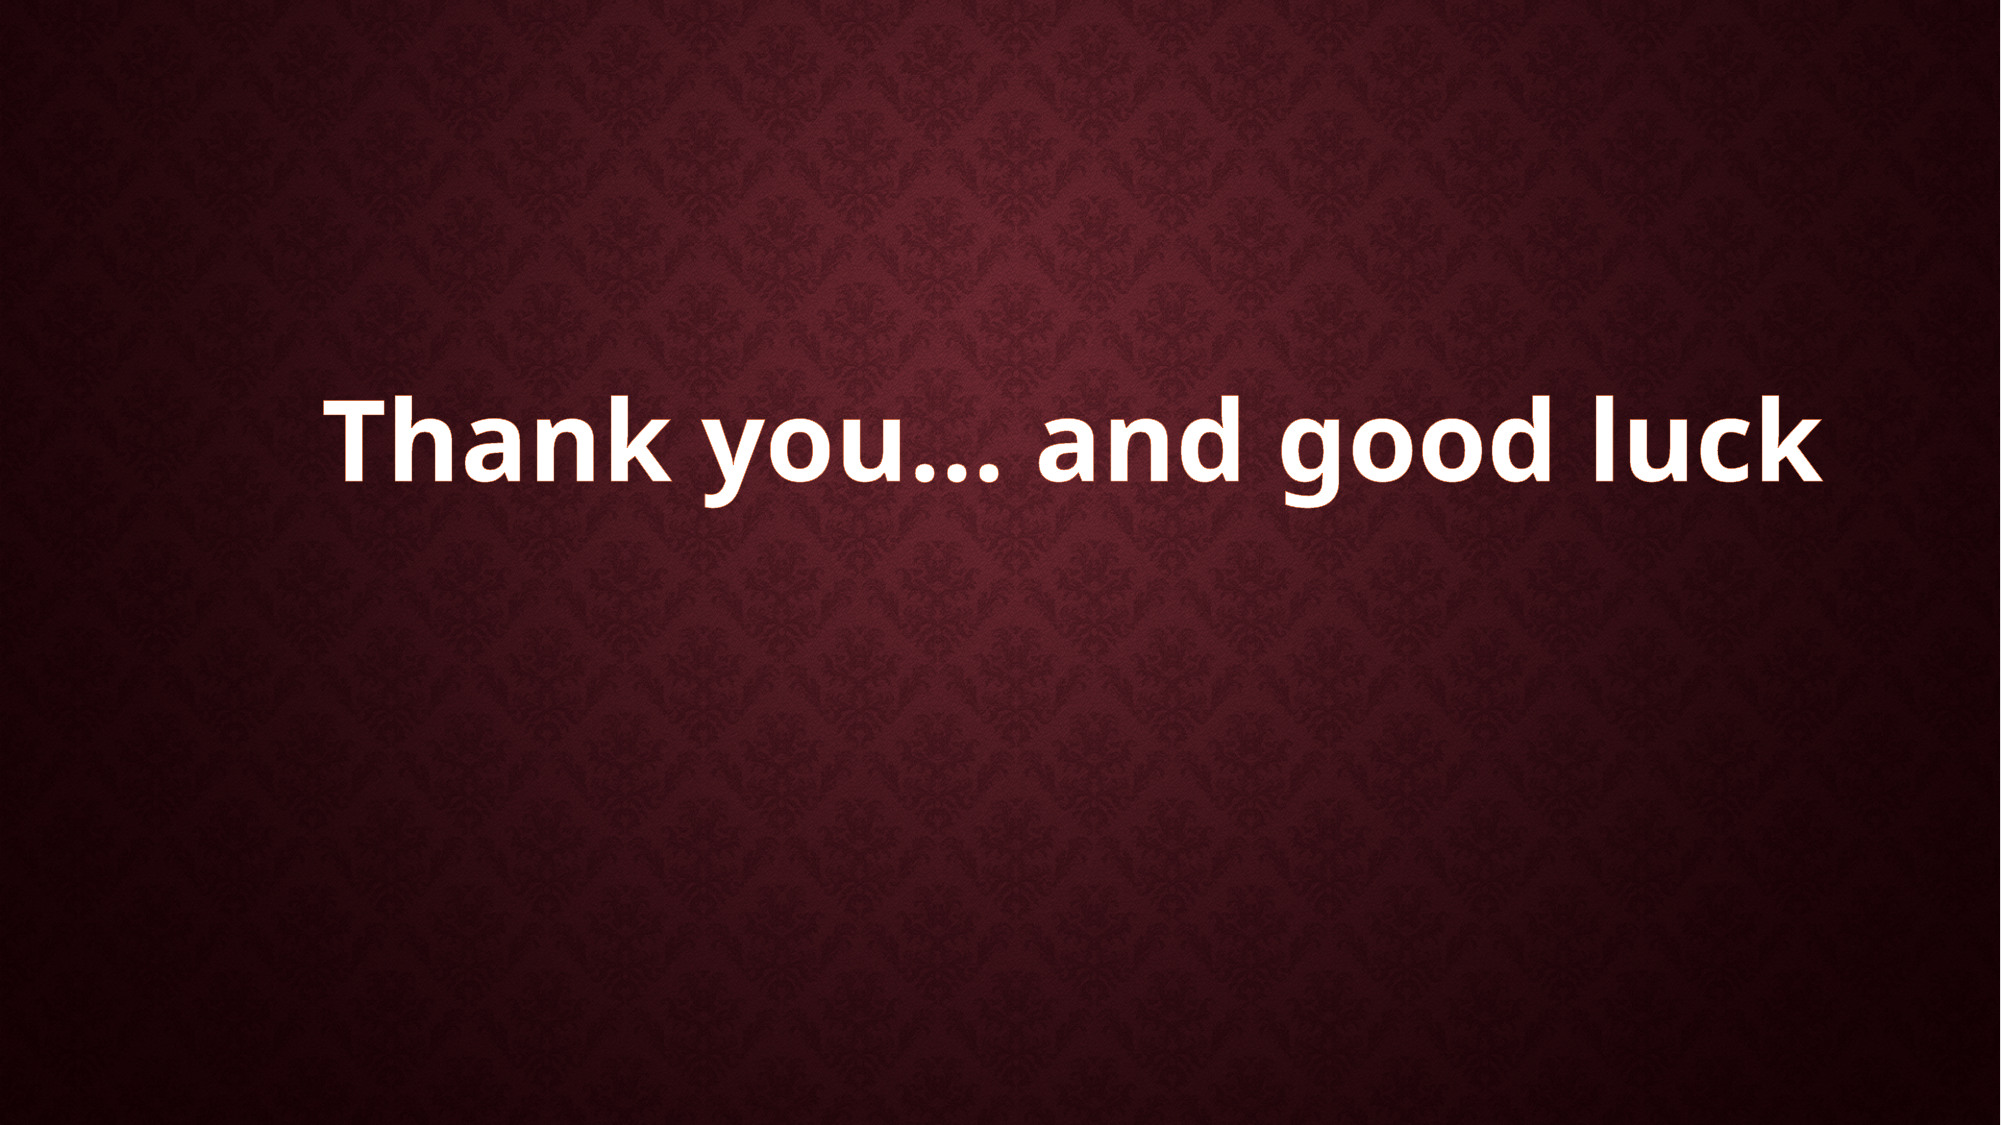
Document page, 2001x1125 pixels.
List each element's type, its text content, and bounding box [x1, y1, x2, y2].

text_box Thank you… and good luck [301, 361, 1845, 511]
